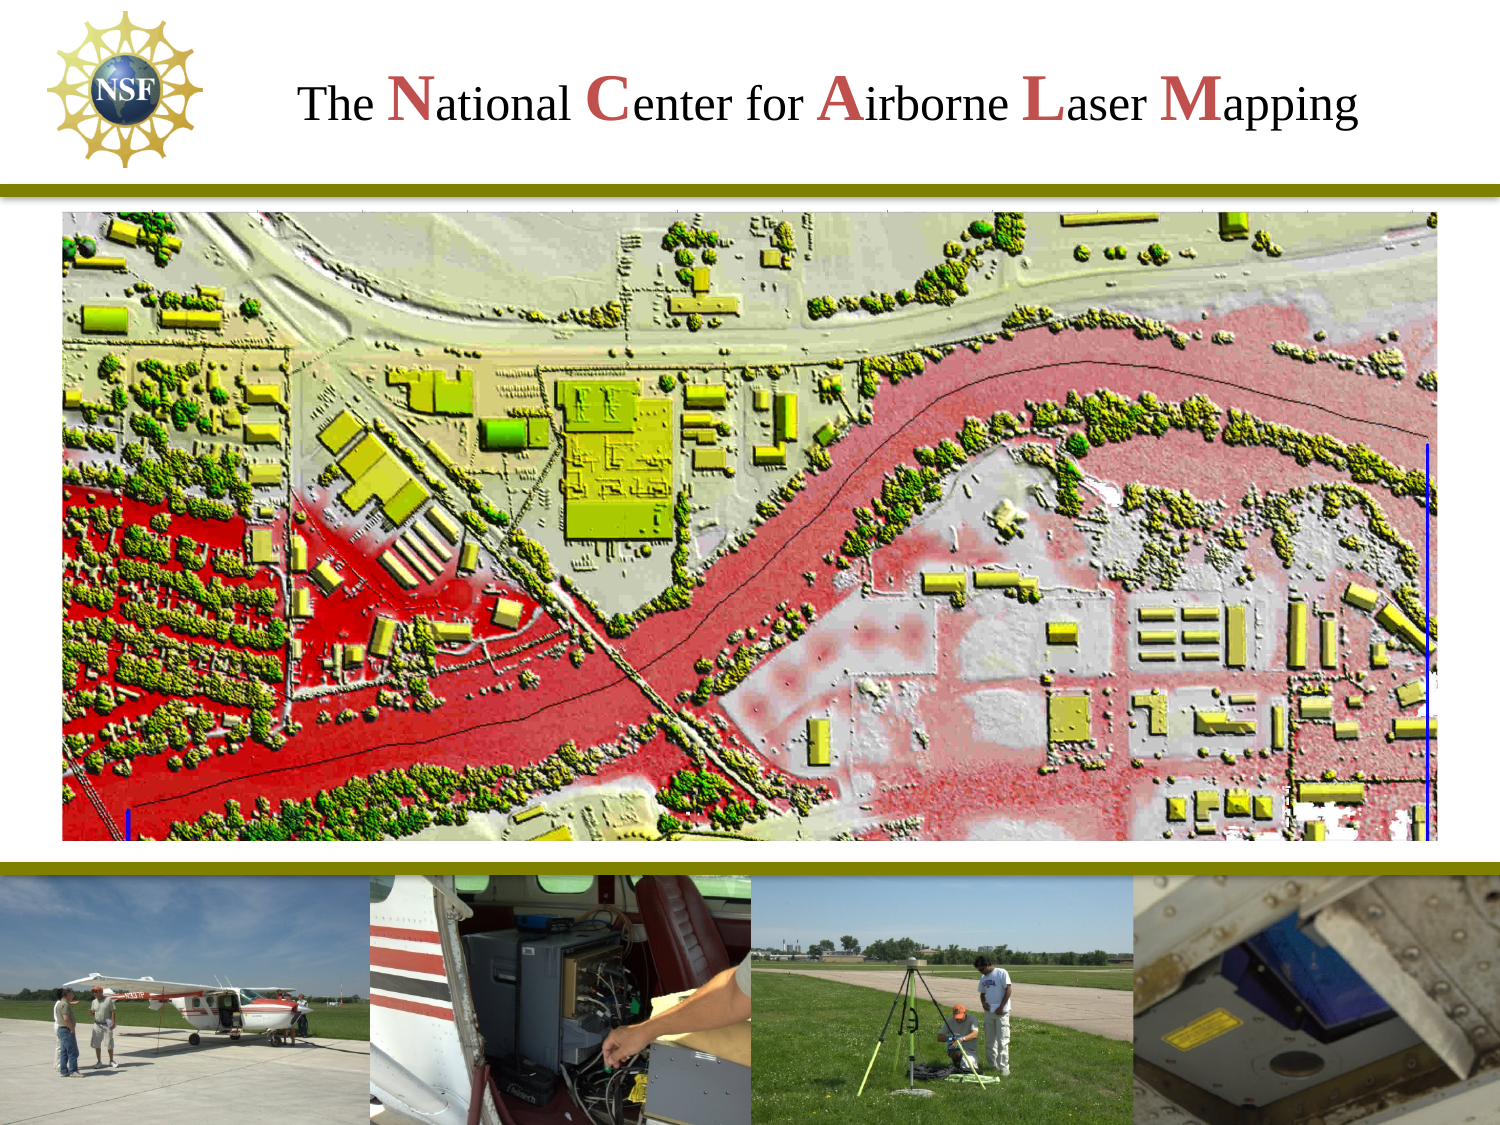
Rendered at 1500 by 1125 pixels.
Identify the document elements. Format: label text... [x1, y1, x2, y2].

picture [62, 210, 1438, 841]
picture [46, 11, 203, 168]
text_box The National Center for Airborne Laser Mapping [282, 46, 1374, 142]
picture [0, 870, 1500, 1125]
